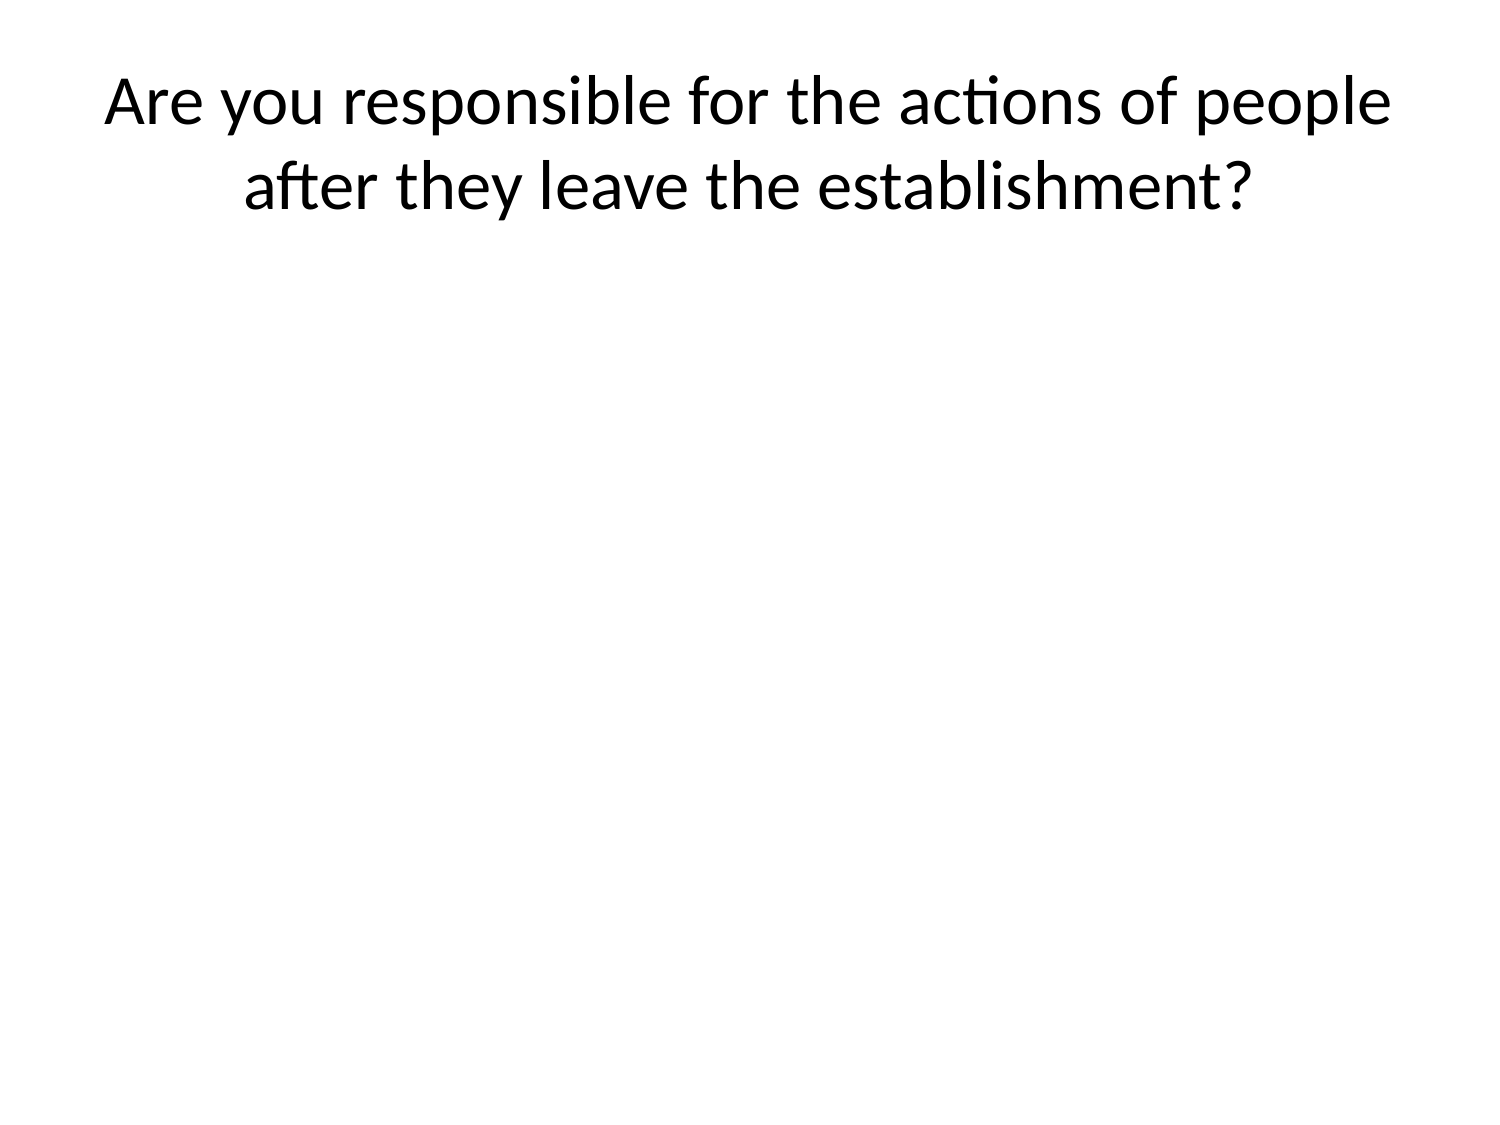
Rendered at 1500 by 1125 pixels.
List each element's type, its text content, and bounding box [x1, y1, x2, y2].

title Are you responsible for the actions of people after they leave the establishment? [75, 45, 1425, 233]
